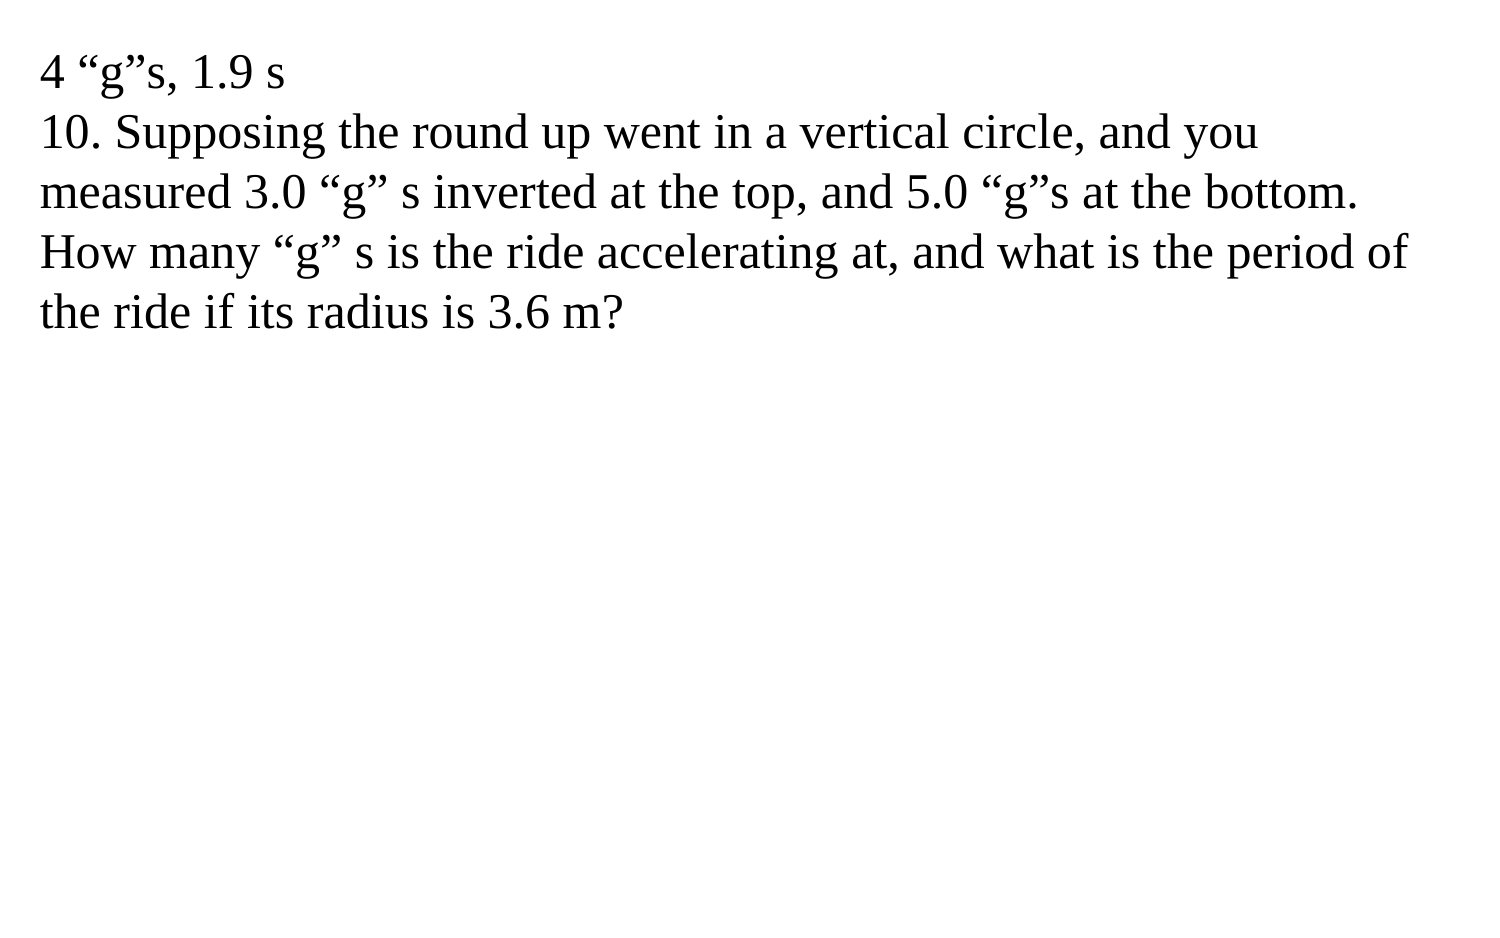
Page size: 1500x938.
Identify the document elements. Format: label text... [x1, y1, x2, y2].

text_box 4 “g”s, 1.9 s 10. Supposing the round up went in a vertical circle, and you measured 3.0 “g” s inverted at the top, and 5.0 “g”s at the bottom. How many “g” s is the ride accelerating at, and what is the period of the ride if its radius is 3.6 m? [24, 31, 1475, 406]
